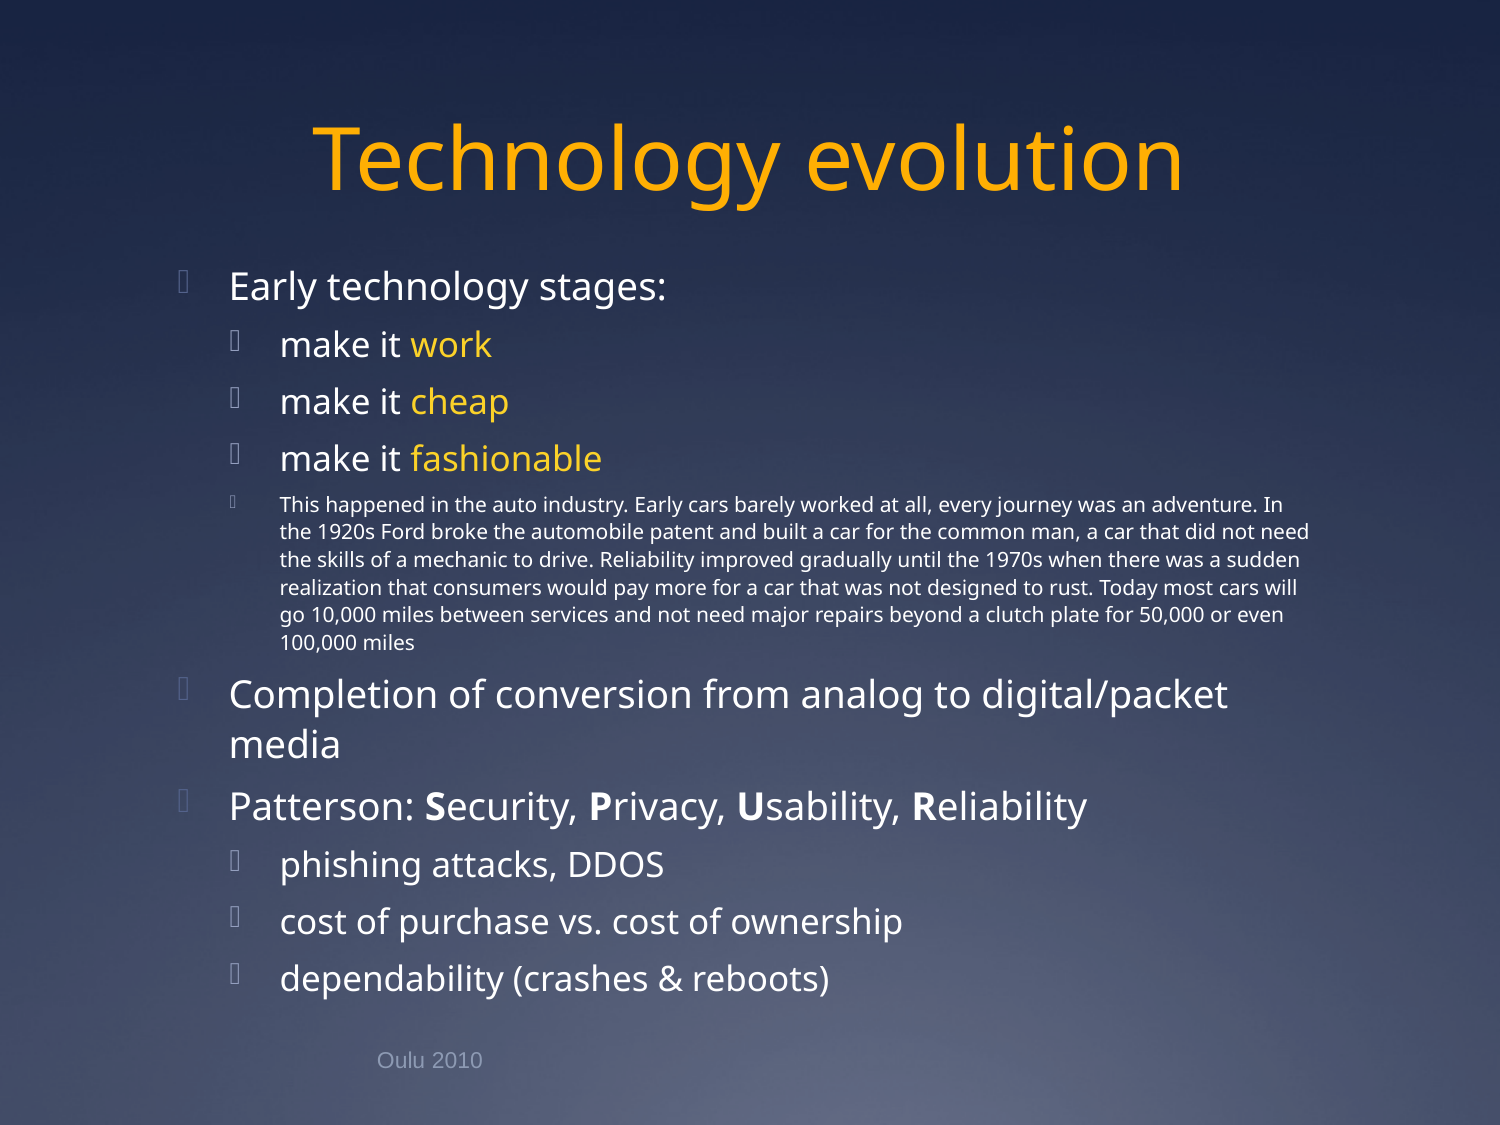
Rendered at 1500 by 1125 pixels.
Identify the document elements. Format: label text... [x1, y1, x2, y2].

title Technology evolution [100, 95, 1400, 225]
list Early technology stages: make it work make it cheap make it fashionable This happened in the auto industry. Early cars barely worked at all, every journey was an adventure. In the 1920s Ford broke the automobile patent and built a car for the common man, a car that did not need the skills of a mechanic to drive. Reliability improved gradually until the 1970s when there was a sudden realization that consumers would pay more for a car that was not designed to rust. Today most cars will go 10,000 miles between services and not need major repairs beyond a clutch plate for 50,000 or even 100,000 miles Completion of conversion from analog to digital/packet media Patterson: Security, Privacy, Usability, Reliability phishing attacks, DDOS cost of purchase vs. cost of ownership dependability (crashes & reboots) [162, 249, 1339, 1013]
footer Oulu 2010 [361, 1029, 1288, 1090]
